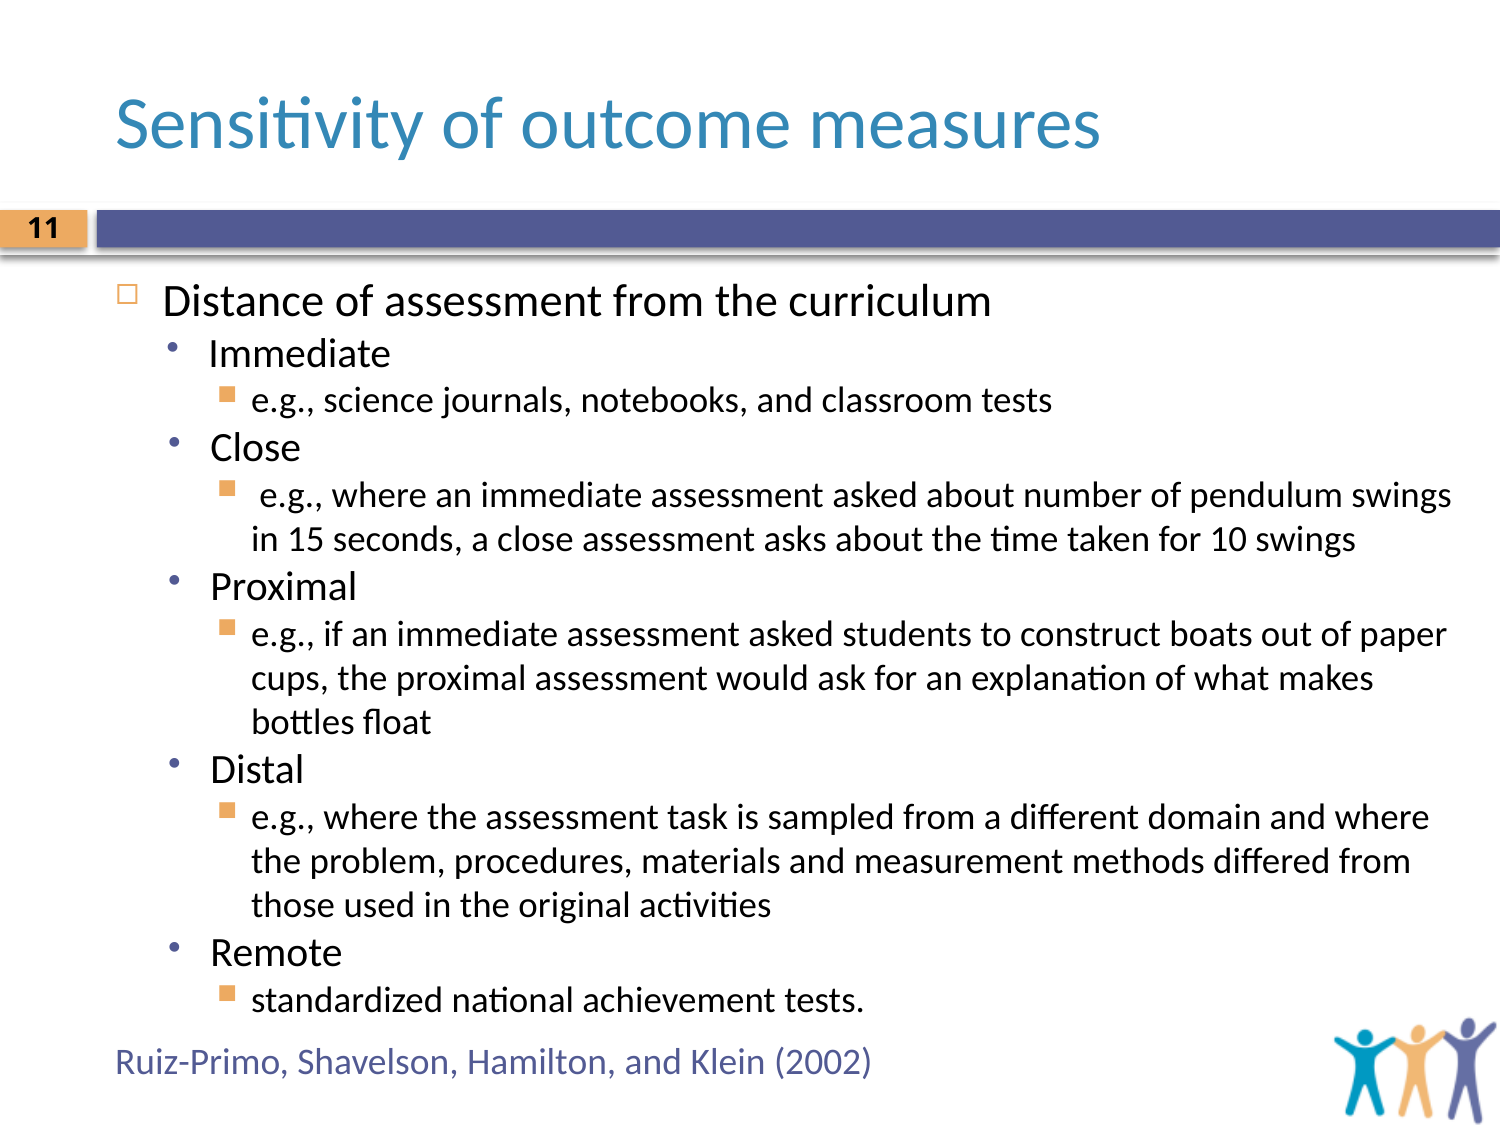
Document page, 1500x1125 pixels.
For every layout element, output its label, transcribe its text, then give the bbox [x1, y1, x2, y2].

slide_number 11 [0, 208, 88, 249]
text_box Ruiz-Primo, Shavelson, Hamilton, and Klein (2002) [100, 1029, 944, 1090]
list Distance of assessment from the curriculum Immediate e.g., science journals, notebooks, and classroom tests Close e.g., where an immediate assessment asked about number of pendulum swings in 15 seconds, a close assessment asks about the time taken for 10 swings Proximal e.g., if an immediate assessment asked students to construct boats out of paper cups, the proximal assessment would ask for an explanation of what makes bottles float Distal e.g., where the assessment task is sampled from a different domain and where the problem, procedures, materials and measurement methods differed from those used in the original activities Remote standardized national achievement tests. [100, 262, 1478, 1030]
title Sensitivity of outcome measures [100, 37, 1438, 200]
